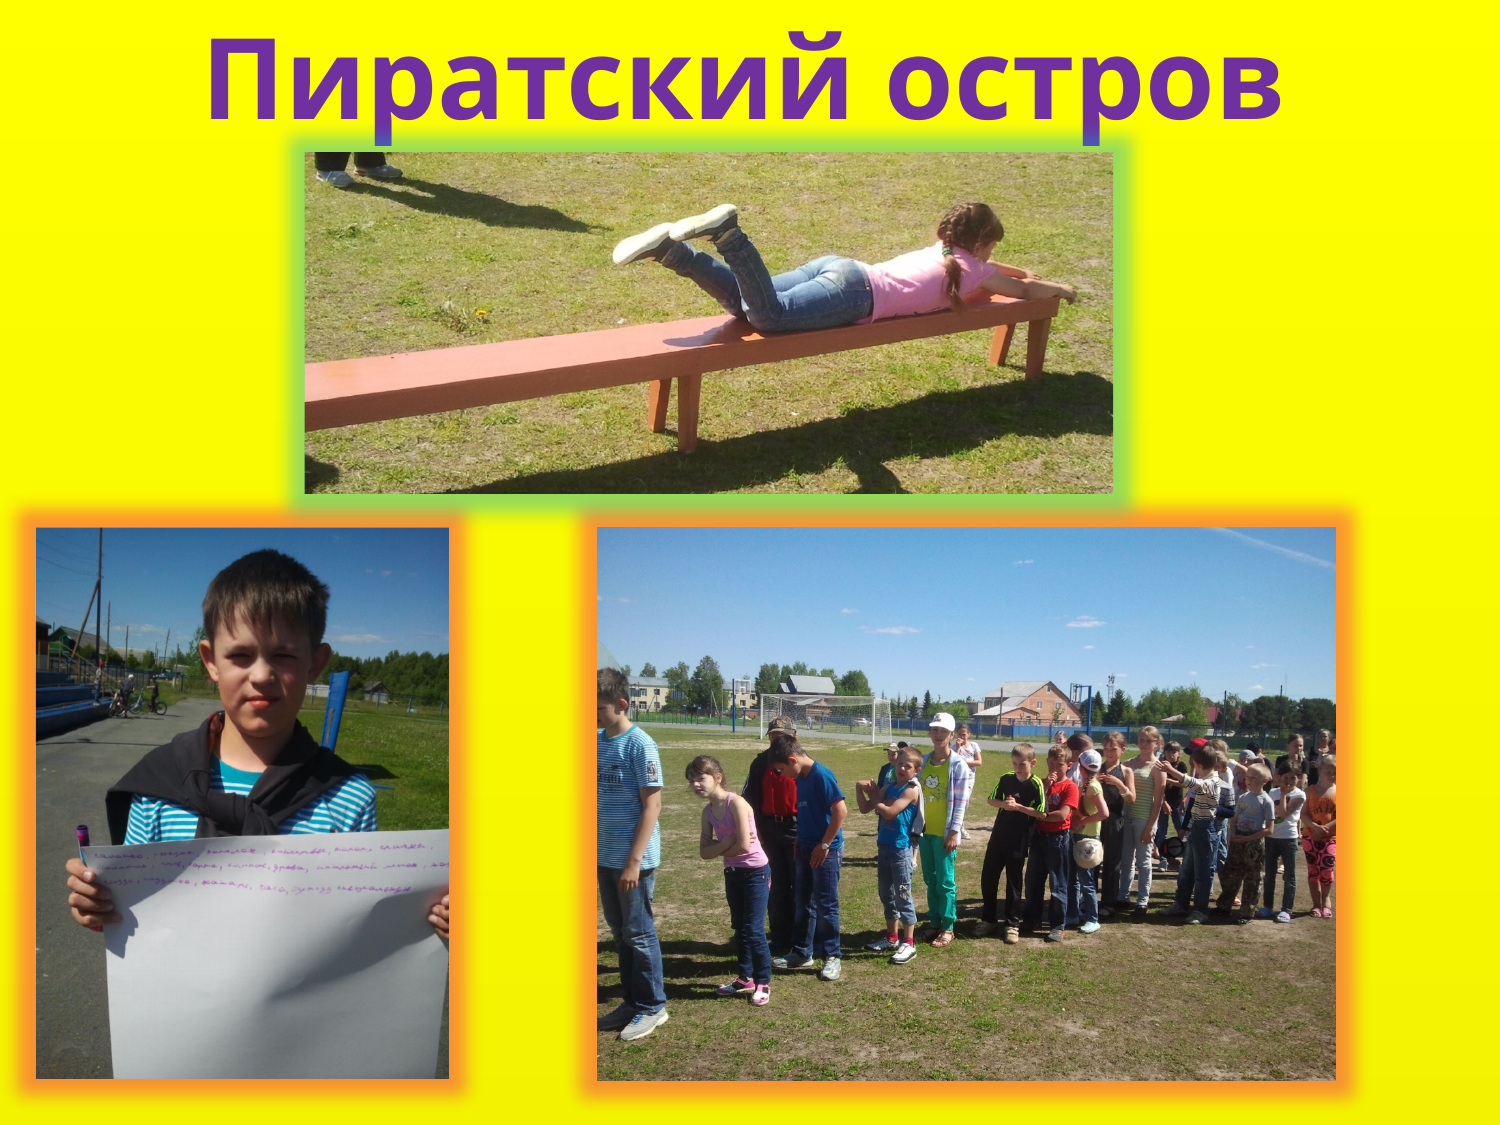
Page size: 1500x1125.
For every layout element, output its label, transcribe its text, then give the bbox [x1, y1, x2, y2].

picture [304, 151, 1114, 495]
picture [597, 526, 1337, 1082]
picture [36, 528, 449, 588]
picture [0, 595, 518, 1010]
picture [36, 1019, 449, 1078]
text_box Пиратский остров [46, 0, 1442, 150]
